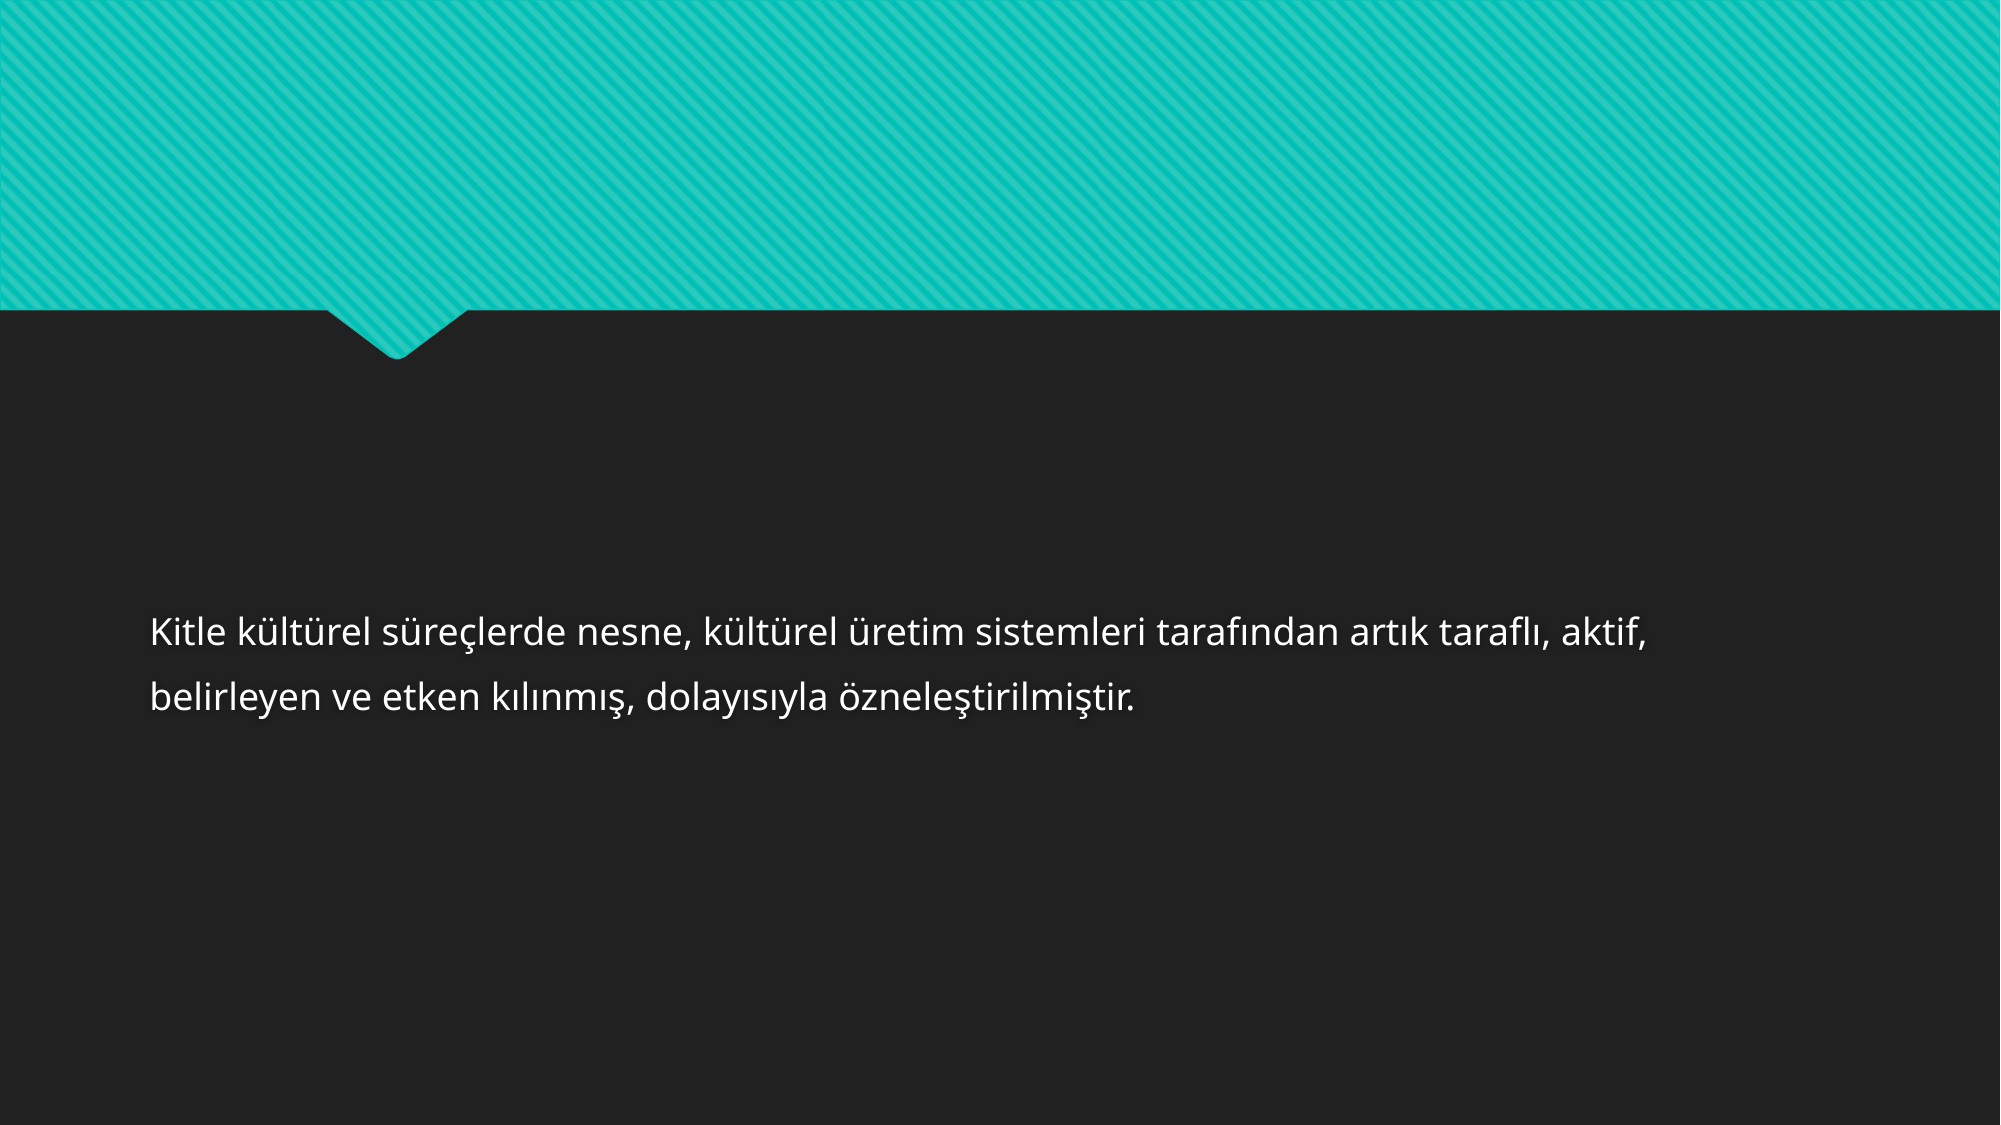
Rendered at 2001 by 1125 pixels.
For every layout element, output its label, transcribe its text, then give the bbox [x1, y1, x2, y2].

list Kitle kültürel süreçlerde nesne, kültürel üretim sistemleri tarafından artık taraflı, aktif, belirleyen ve etken kılınmış, dolayısıyla özneleştirilmiştir. [134, 364, 1866, 962]
